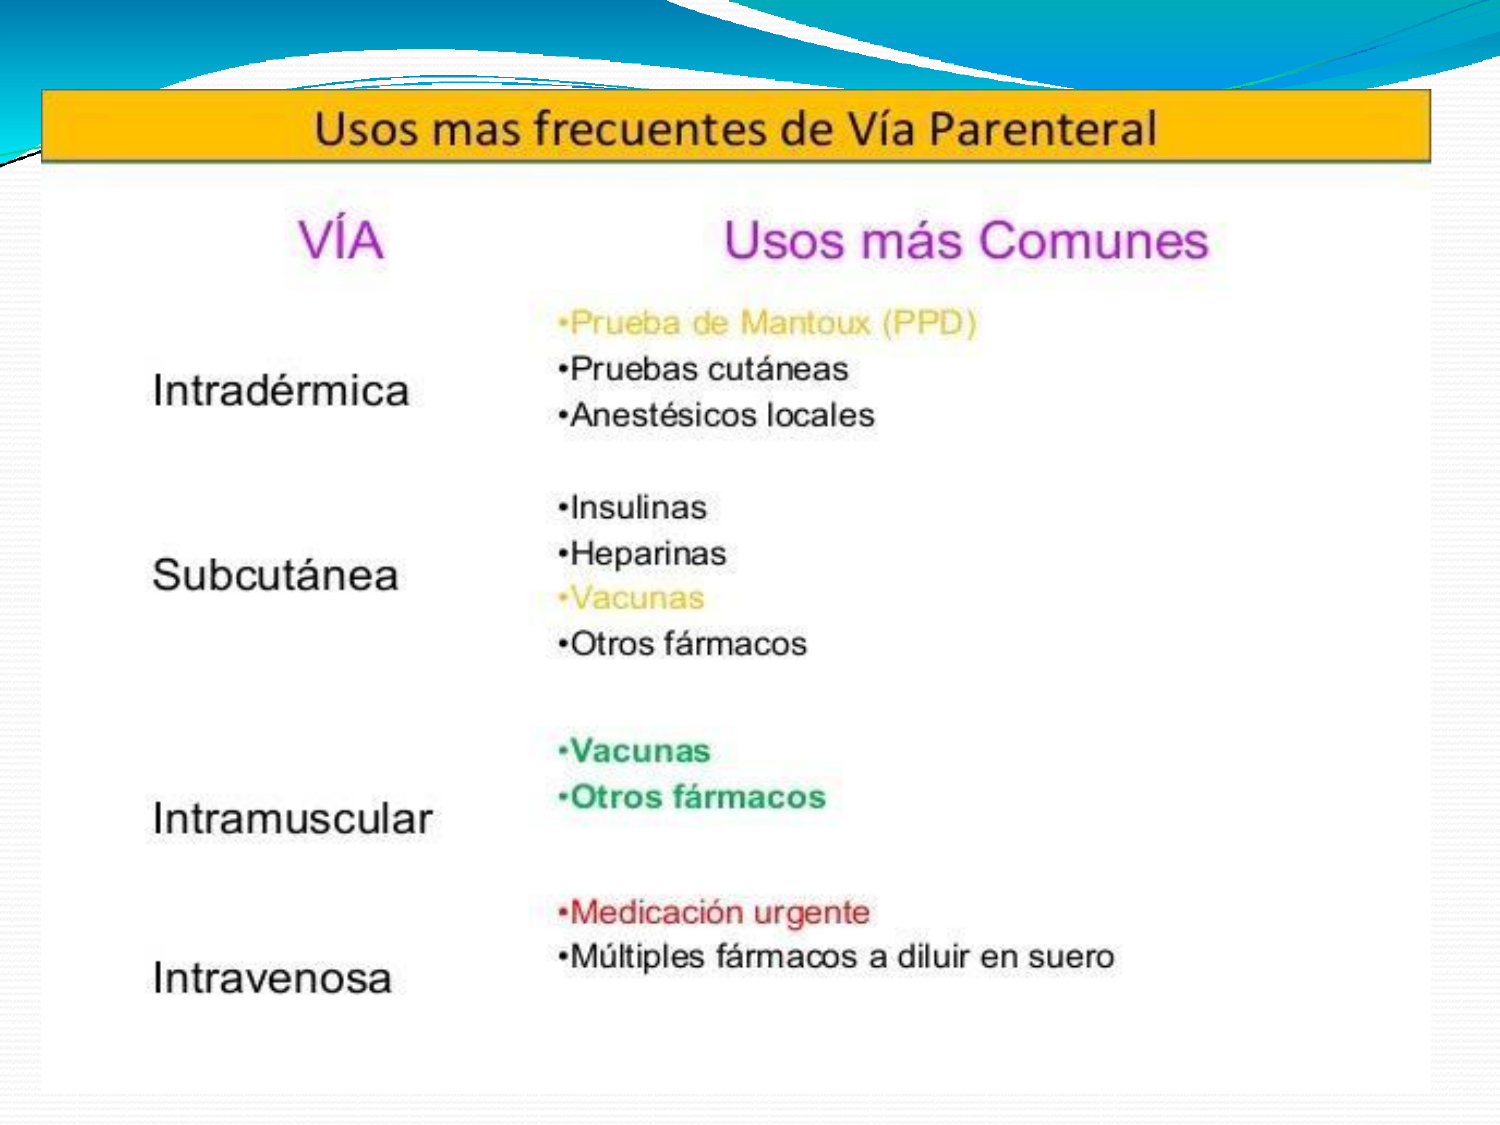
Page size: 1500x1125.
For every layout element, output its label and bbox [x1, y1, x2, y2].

text_box [41, 89, 1432, 1095]
text_box [0, 0, 1500, 1125]
